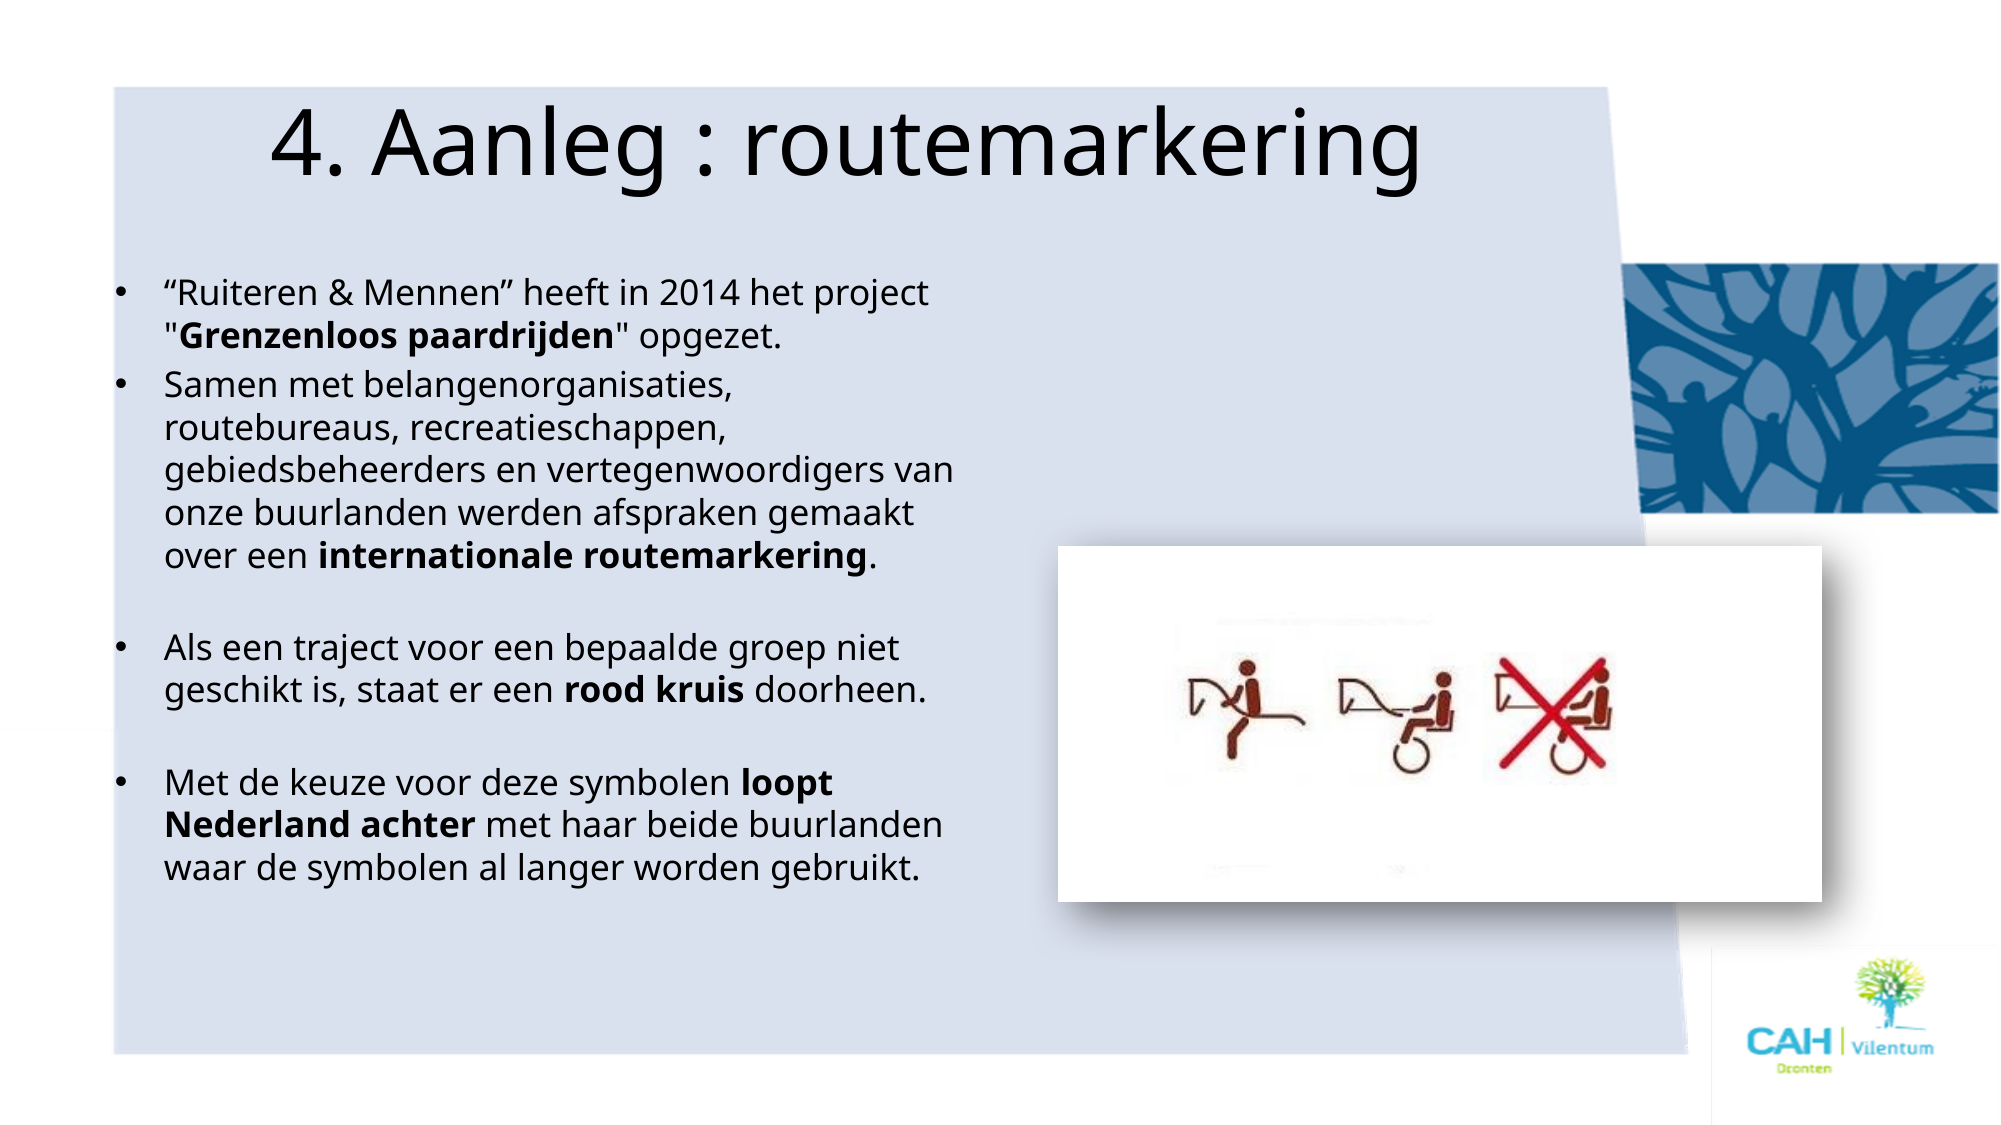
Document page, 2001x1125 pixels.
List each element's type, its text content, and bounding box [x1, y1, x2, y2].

picture [0, 0, 2000, 1125]
title 4. Aanleg : routemarkering [99, 45, 1598, 233]
list “Ruiteren & Mennen” heeft in 2014 het project "Grenzenloos paardrijden" opgezet. Samen met belangenorganisaties, routebureaus, recreatieschappen, gebiedsbeheerders en vertegenwoordigers van onze buurlanden werden afspraken gemaakt over een internationale routemarkering. Als een traject voor een bepaalde groep niet geschikt is, staat er een rood kruis doorheen. Met de keuze voor deze symbolen loopt Nederland achter met haar beide buurlanden waar de symbolen al langer worden gebruikt. [99, 262, 984, 1005]
